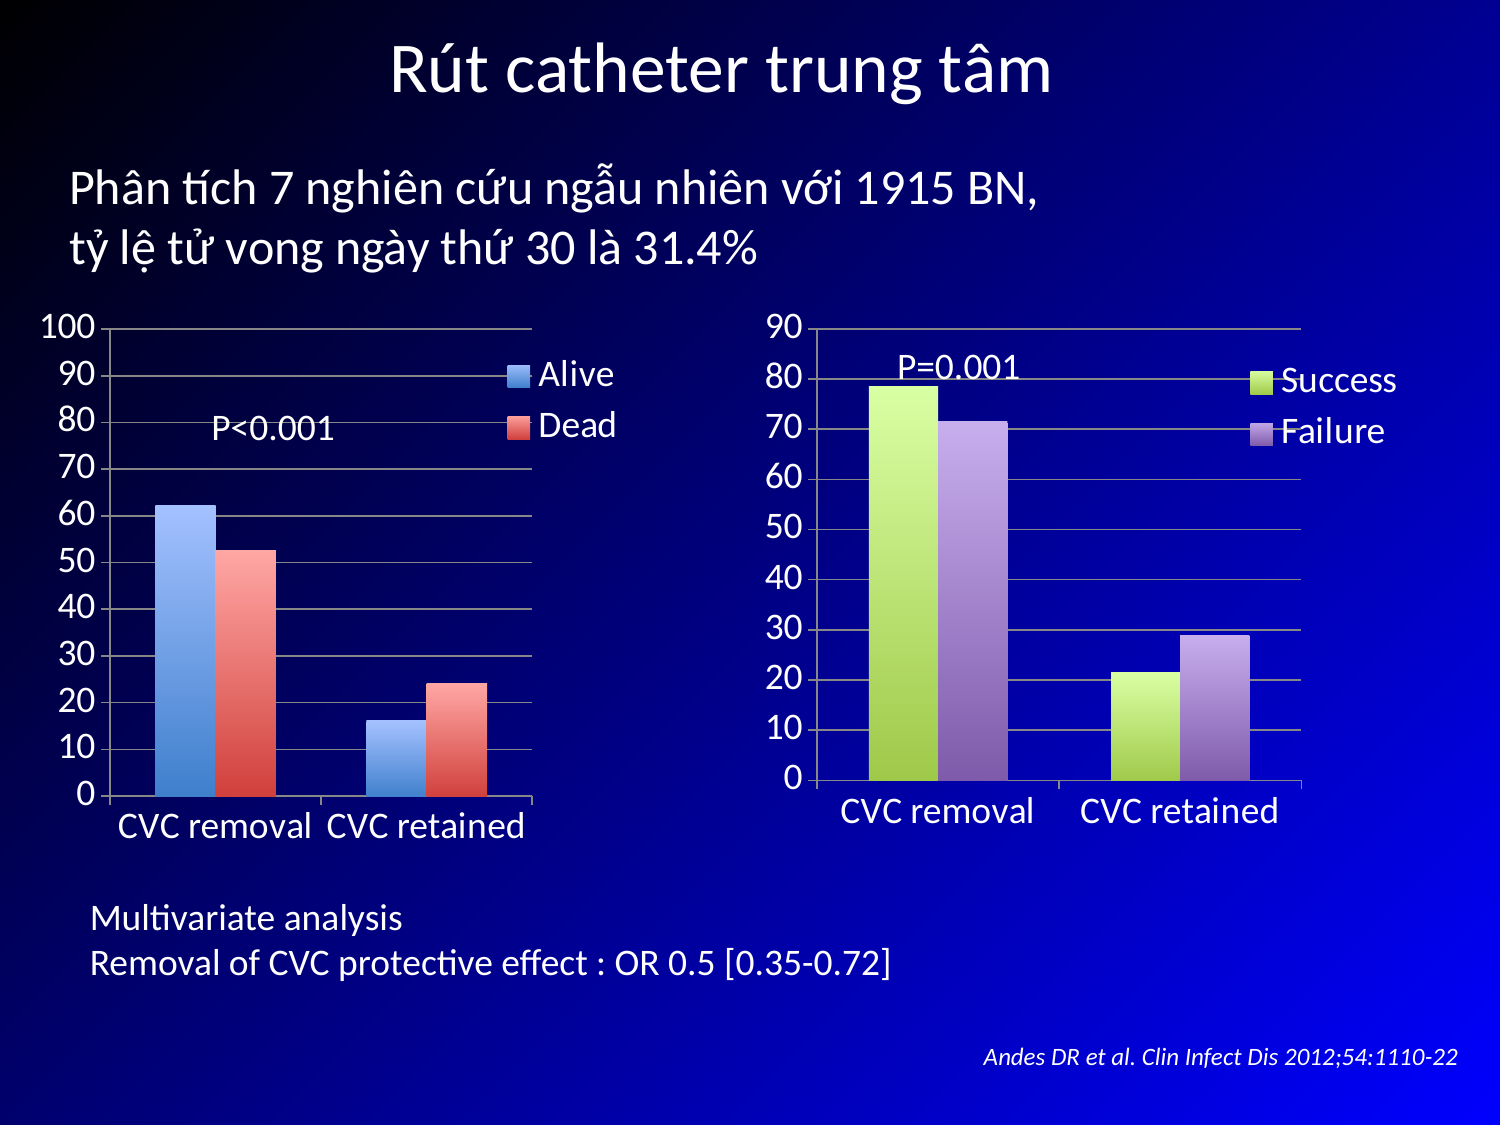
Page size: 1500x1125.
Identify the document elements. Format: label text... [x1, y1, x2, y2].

title Rút catheter trung tâm [54, 12, 1405, 115]
text_box Phân tích 7 nghiên cứu ngẫu nhiên với 1915 BN, tỷ lệ tử vong ngày thứ 30 là 31.4% [54, 146, 1474, 282]
text_box Multivariate analysis Removal of CVC protective effect : OR 0.5 [0.35-0.72] [75, 885, 1046, 990]
chart [25, 298, 694, 860]
text_box Andes DR et al. Clin Infect Dis 2012;54:1110-22 [601, 1032, 1474, 1078]
chart [749, 298, 1500, 844]
